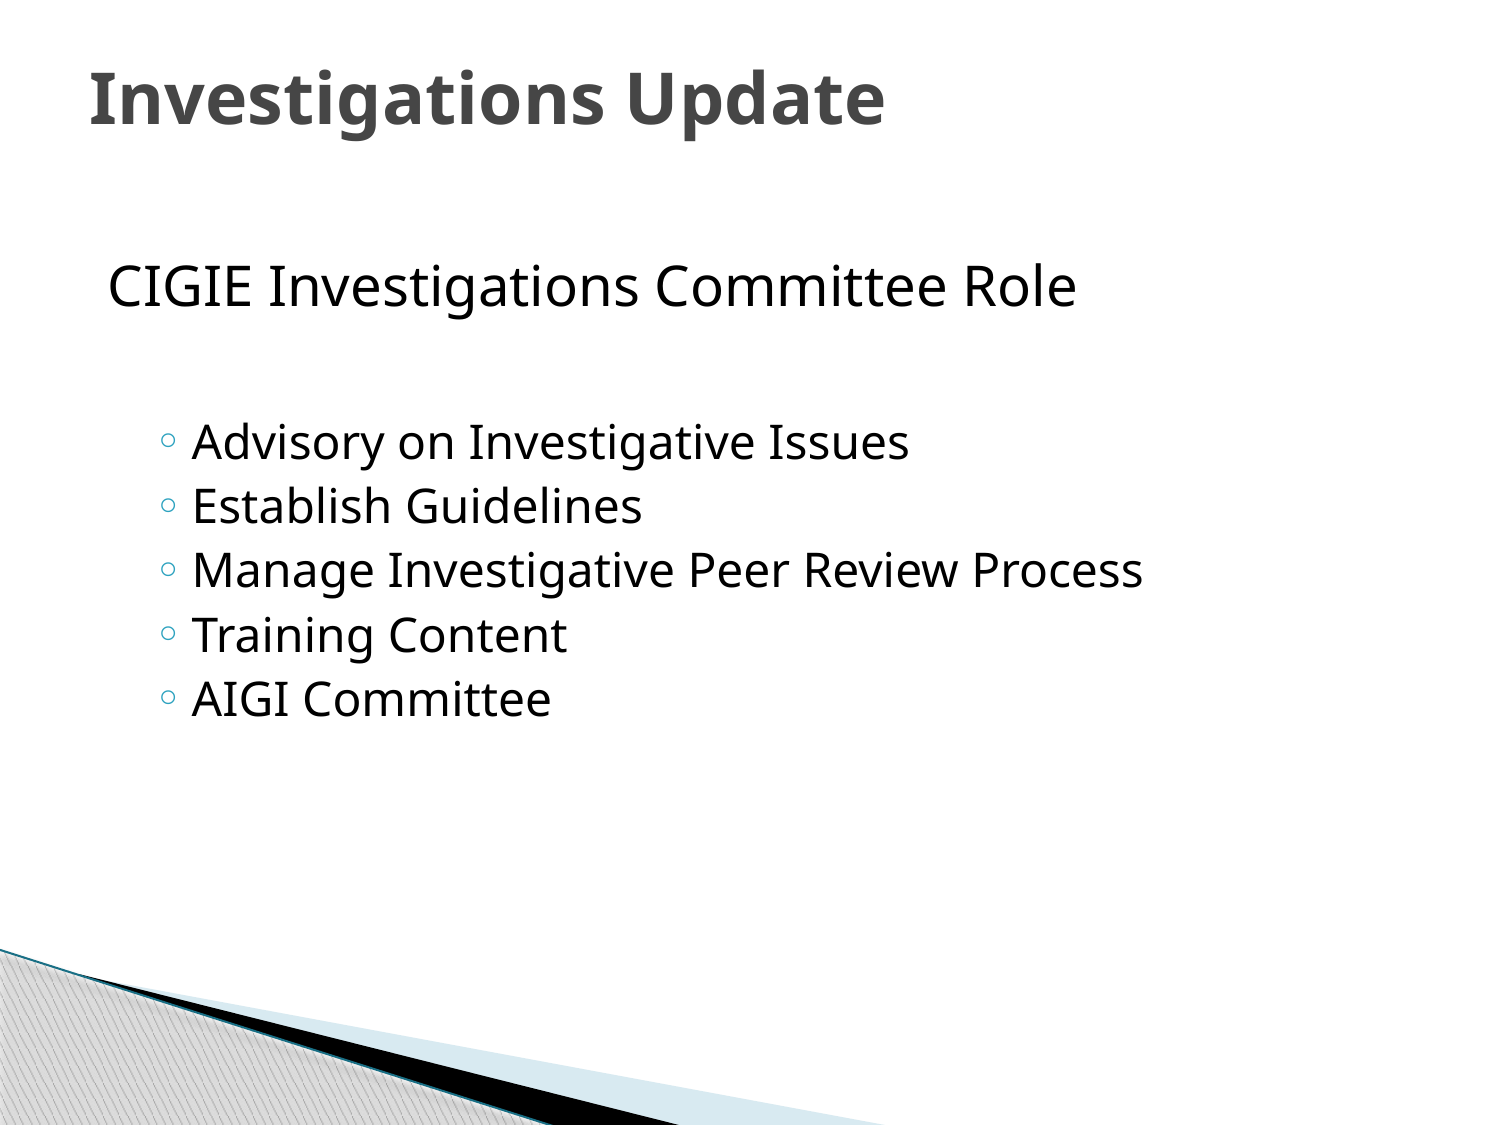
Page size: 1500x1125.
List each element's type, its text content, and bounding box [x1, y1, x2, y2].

title Investigations Update [75, 45, 1425, 233]
list CIGIE Investigations Committee Role Advisory on Investigative Issues Establish Guidelines Manage Investigative Peer Review Process Training Content AIGI Committee [75, 243, 1425, 986]
